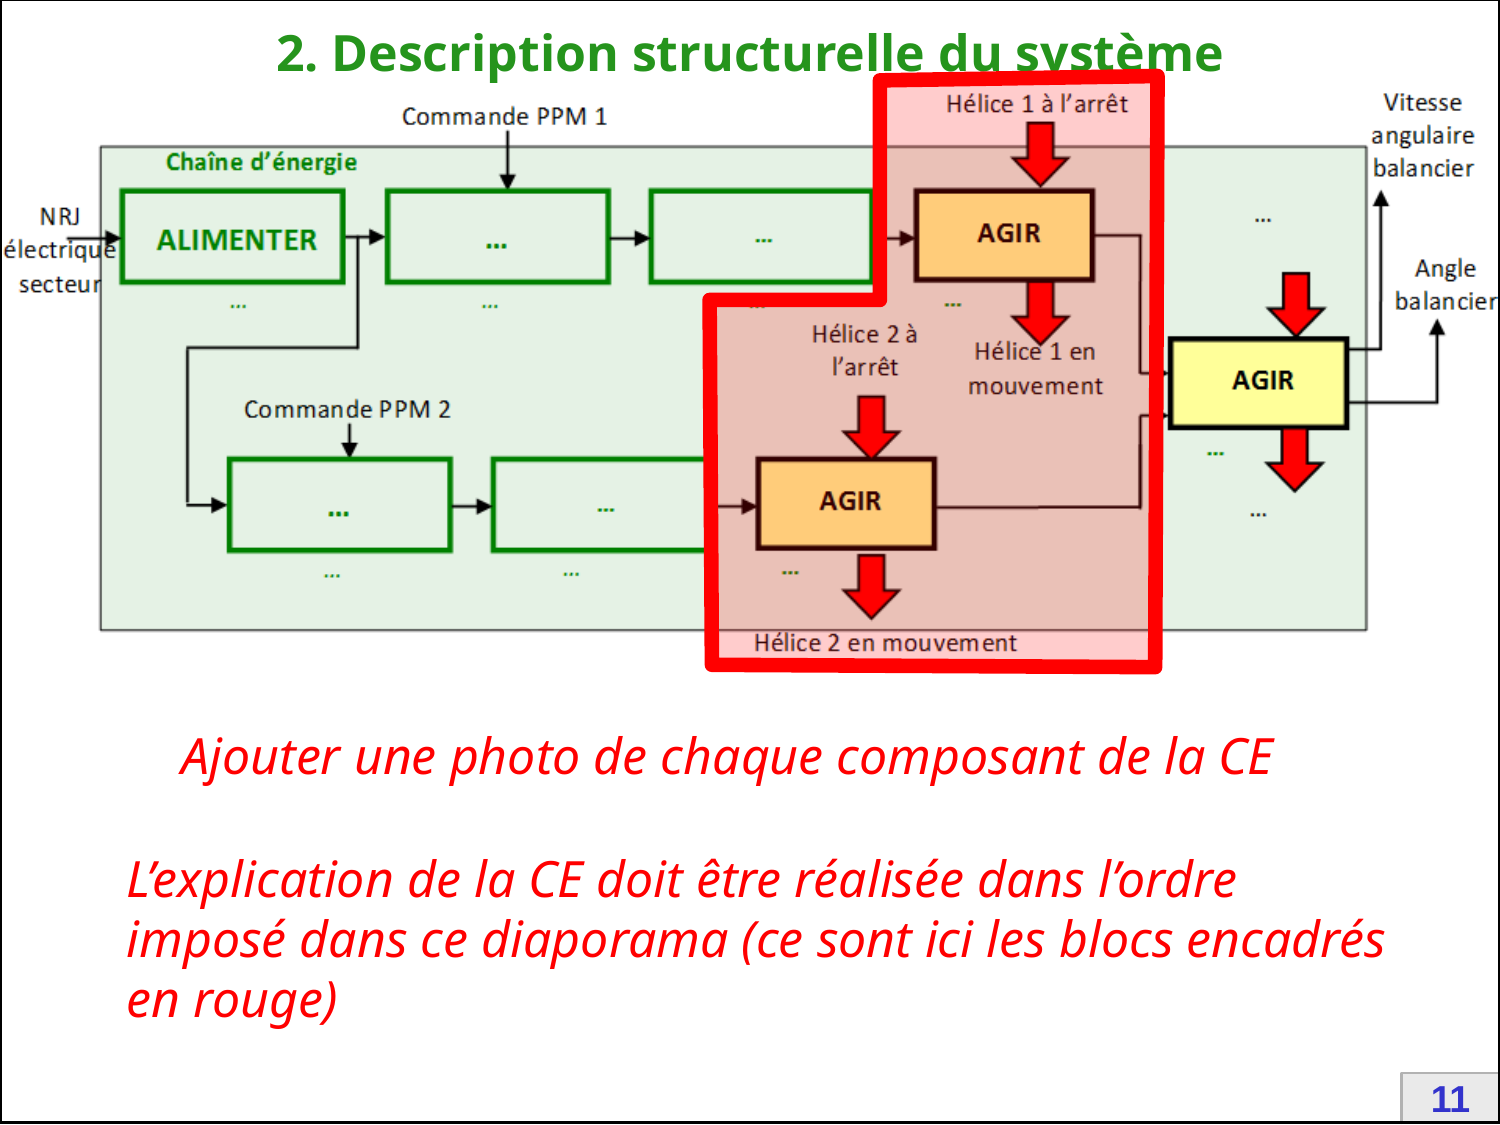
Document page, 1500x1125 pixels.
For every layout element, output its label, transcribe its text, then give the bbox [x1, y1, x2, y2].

picture [2, 89, 1498, 667]
text_box Ajouter une photo de chaque composant de la CE [166, 717, 1290, 793]
text_box L’explication de la CE doit être réalisée dans l’ordre imposé dans ce diaporama (ce sont ici les blocs encadrés en rouge) [111, 840, 1403, 1036]
text_box [879, 76, 1158, 88]
title 2. Description structurelle du système [0, 13, 1500, 89]
